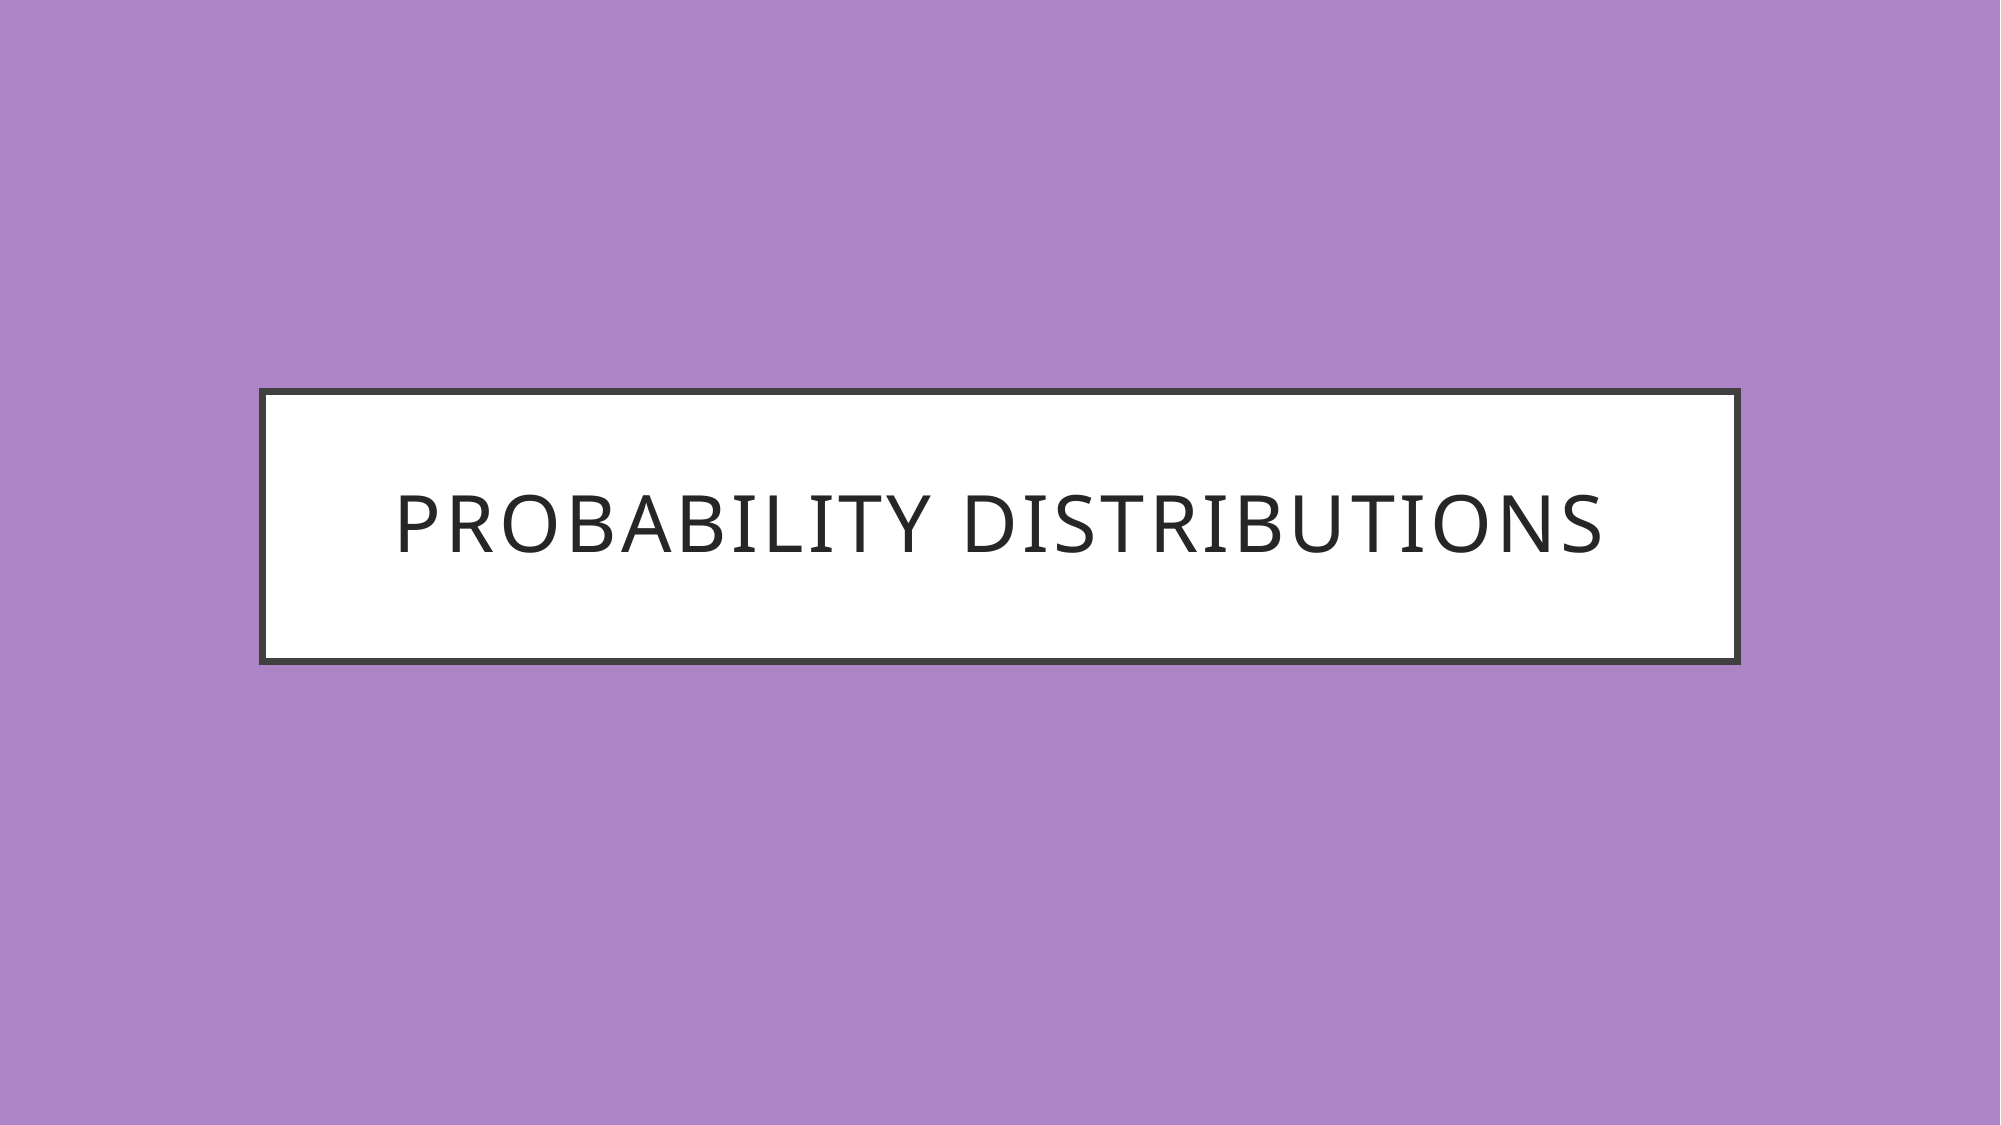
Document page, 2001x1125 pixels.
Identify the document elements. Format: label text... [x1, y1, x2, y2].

title Probability Distributions [259, 388, 1741, 665]
